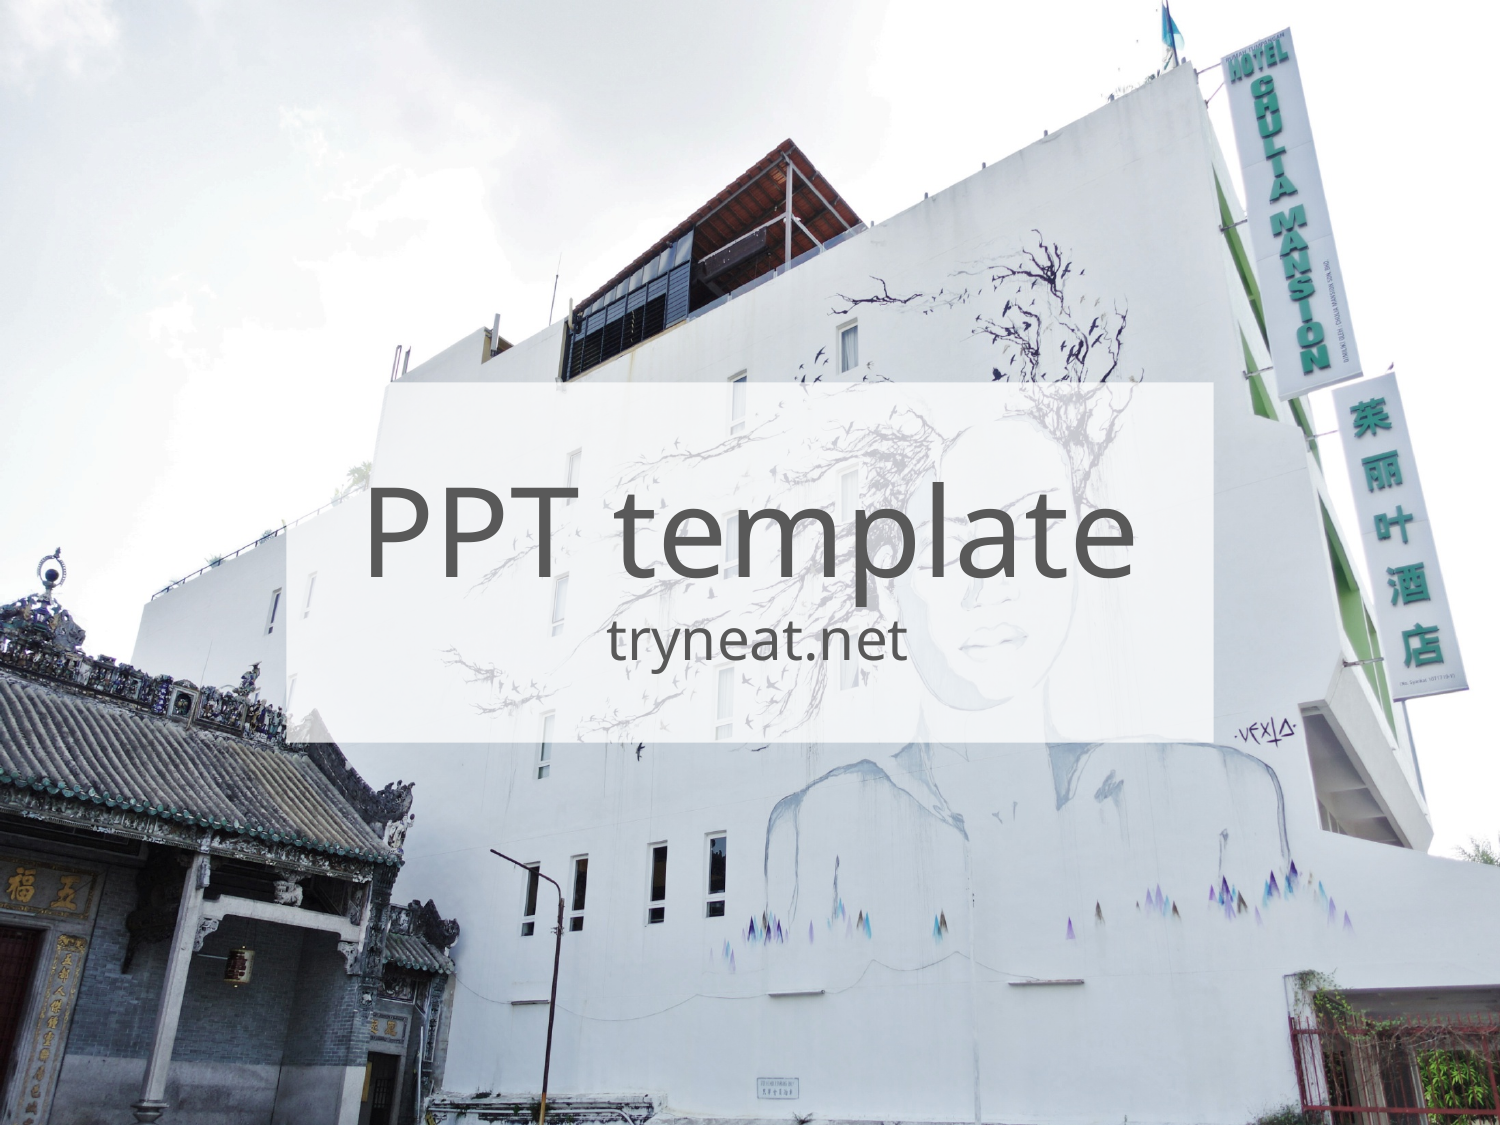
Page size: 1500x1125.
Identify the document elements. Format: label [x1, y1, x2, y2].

text_box [0, 0, 1500, 1125]
